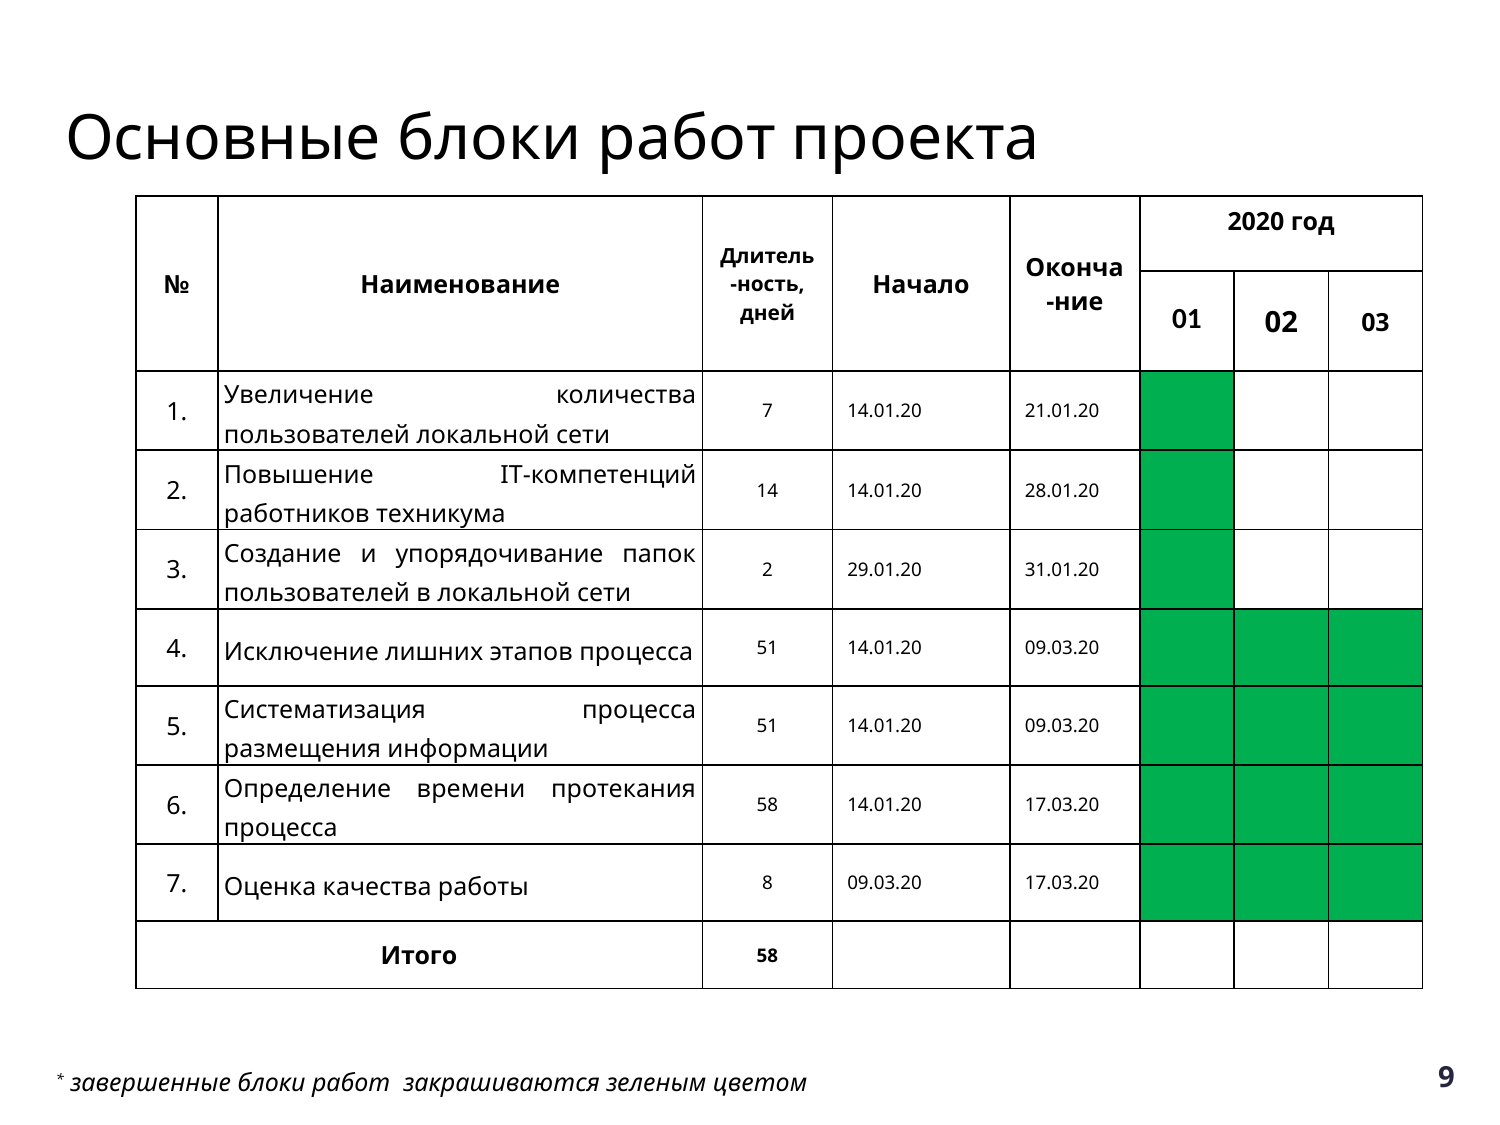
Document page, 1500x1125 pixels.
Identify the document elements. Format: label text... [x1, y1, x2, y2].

table_cell [1329, 845, 1422, 920]
table_cell 58 [703, 766, 832, 843]
table_header Оконча -ние [1011, 197, 1139, 370]
table_cell 31.01.20 [1011, 530, 1139, 608]
table_cell 7. [137, 845, 217, 920]
table_cell [1329, 766, 1422, 843]
table_cell 51 [703, 610, 832, 685]
table_cell [1141, 610, 1233, 685]
table_header Начало [833, 197, 1009, 370]
table_cell Исключение лишних этапов процесса [219, 610, 702, 685]
table_cell 03 [1329, 272, 1422, 370]
table_cell [1235, 766, 1328, 843]
table_cell 8 [703, 845, 832, 920]
table_cell [1141, 687, 1233, 764]
table_cell 01 [1141, 272, 1233, 370]
table_cell 14.01.20 [833, 372, 1009, 449]
table_cell 29.01.20 [833, 530, 1009, 608]
table_cell Оценка качества работы [219, 845, 702, 920]
table_cell [1329, 372, 1422, 449]
table_cell Определение времени протекания процесса [219, 766, 702, 843]
table_cell 14 [703, 451, 832, 529]
table_cell Итого [137, 922, 702, 988]
table_cell [1235, 451, 1328, 529]
table_cell 17.03.20 [1011, 845, 1139, 920]
table_cell 02 [1235, 272, 1328, 370]
title Основные блоки работ проекта [50, 70, 1475, 208]
table_cell Повышение IT-компетенций работников техникума [219, 451, 702, 529]
table_cell [1141, 766, 1233, 843]
table_cell 5. [137, 687, 217, 764]
table_cell [1329, 610, 1422, 685]
table_cell [1329, 922, 1422, 988]
table_cell 2. [137, 451, 217, 529]
table_cell 17.03.20 [1011, 766, 1139, 843]
table_cell [1329, 530, 1422, 608]
table_cell 14.01.20 [833, 766, 1009, 843]
table_cell [1235, 610, 1328, 685]
table_cell 3. [137, 530, 217, 608]
table_cell 14.01.20 [833, 451, 1009, 529]
table_header Длитель-ность, дней [703, 197, 832, 370]
table_cell 09.03.20 [1011, 610, 1139, 685]
table_cell [1235, 530, 1328, 608]
table_cell [1235, 687, 1328, 764]
table_cell [1235, 372, 1328, 449]
table_cell 51 [703, 687, 832, 764]
table_cell 4. [137, 610, 217, 685]
table_cell 14.01.20 [833, 610, 1009, 685]
table_cell 09.03.20 [833, 845, 1009, 920]
table_cell 21.01.20 [1011, 372, 1139, 449]
table_header № [137, 197, 217, 370]
table_cell [1141, 372, 1233, 449]
table_cell 28.01.20 [1011, 451, 1139, 529]
table_cell [833, 922, 1009, 988]
table_cell [1235, 922, 1328, 988]
table_cell 1. [137, 372, 217, 449]
table_cell Систематизация процесса размещения информации [219, 687, 702, 764]
table_header 2020 год [1141, 197, 1422, 270]
table_cell 58 [703, 922, 832, 988]
table_cell [1329, 687, 1422, 764]
table_cell [1329, 451, 1422, 529]
text_box * завершенные блоки работ закрашиваются зеленым цветом [41, 1059, 1317, 1105]
table_cell 7 [703, 372, 832, 449]
table_cell [1141, 922, 1233, 988]
table_cell 09.03.20 [1011, 687, 1139, 764]
table_cell Создание и упорядочивание папок пользователей в локальной сети [219, 530, 702, 608]
table_cell 2 [703, 530, 832, 608]
slide_number 9 [1417, 1054, 1475, 1102]
table_cell [1141, 530, 1233, 608]
table_cell [1235, 845, 1328, 920]
table_cell [1141, 845, 1233, 920]
table_cell [1141, 451, 1233, 529]
table_cell [1011, 922, 1139, 988]
table_cell Увеличение количества пользователей локальной сети [219, 372, 702, 449]
table_cell 6. [137, 766, 217, 843]
table_cell 14.01.20 [833, 687, 1009, 764]
table_header Наименование [219, 197, 702, 370]
